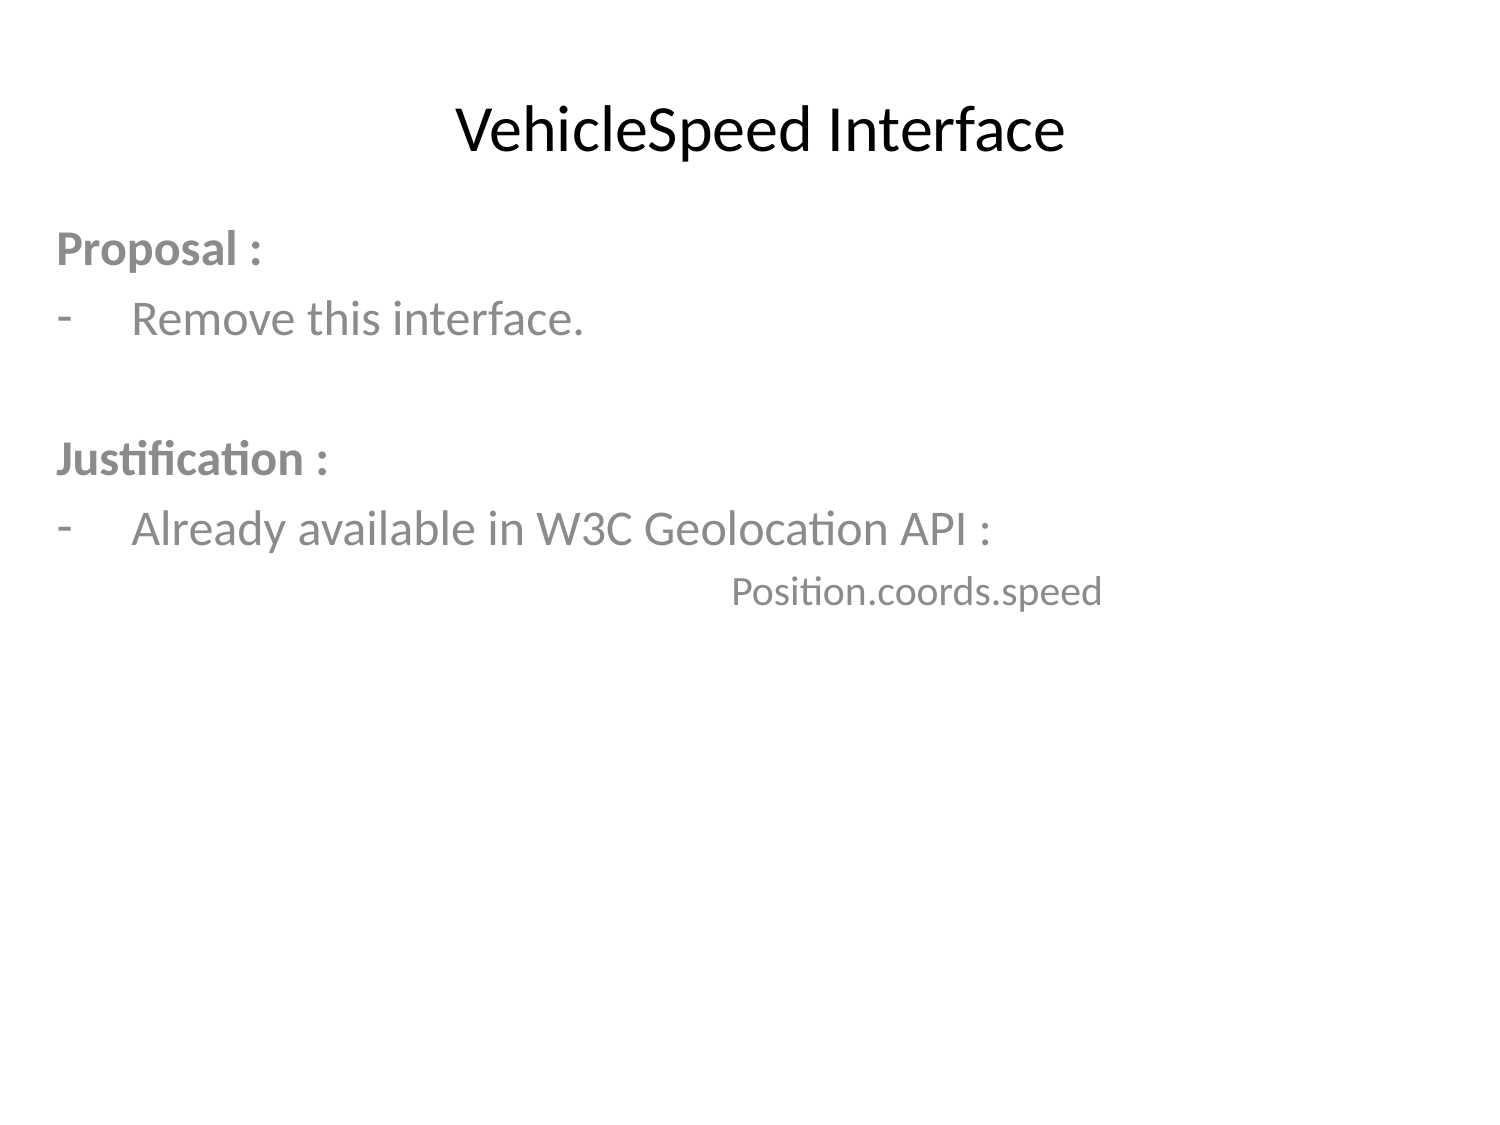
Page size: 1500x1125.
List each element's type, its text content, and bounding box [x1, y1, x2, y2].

title VehicleSpeed Interface [123, 78, 1399, 173]
subtitle Proposal : Remove this interface. Justification : Already available in W3C Geolocation API : Position.coords.speed [41, 208, 1424, 1047]
